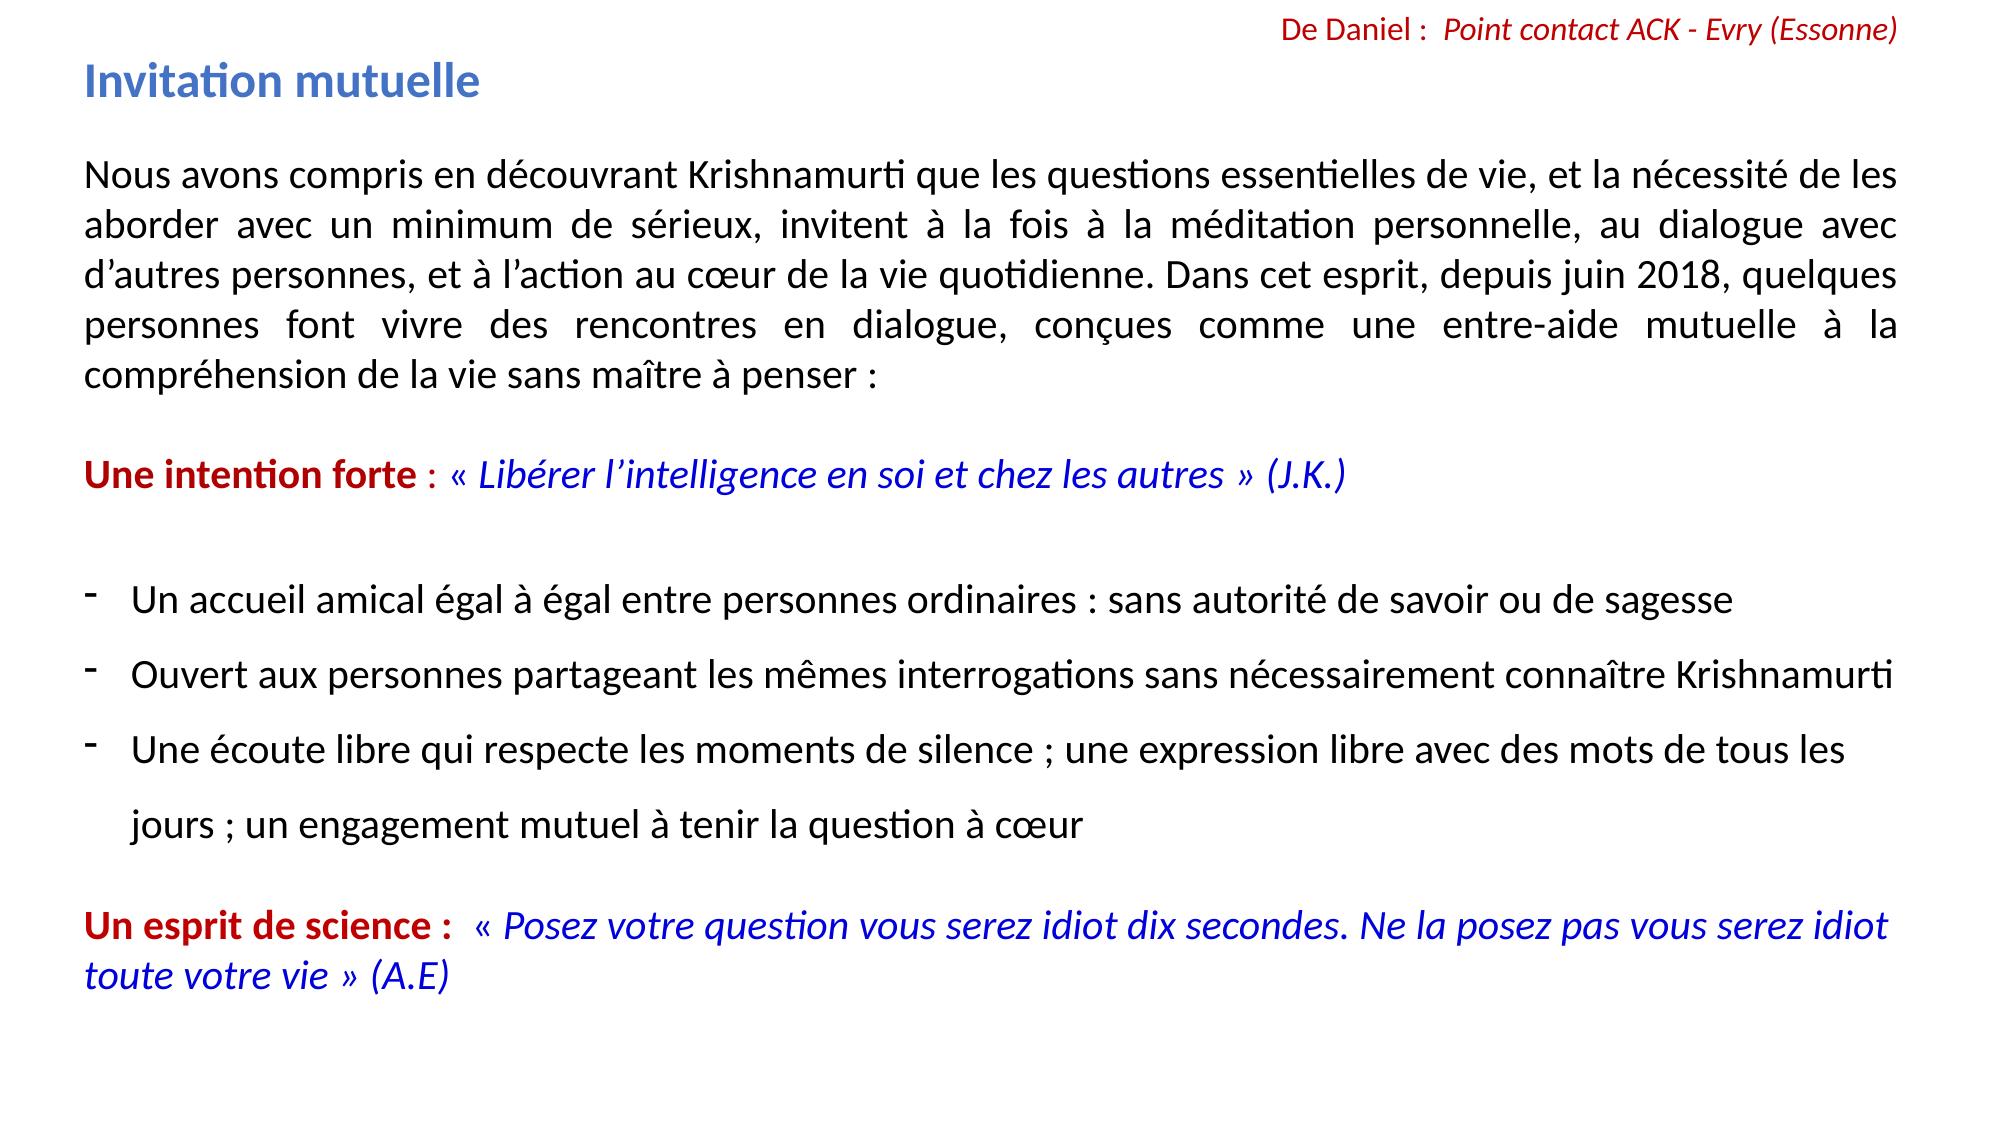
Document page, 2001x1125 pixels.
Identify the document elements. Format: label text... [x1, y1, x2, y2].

text_box De Daniel : Point contact ACK - Evry (Essonne) Invitation mutuelle Nous avons compris en découvrant Krishnamurti que les questions essentielles de vie, et la nécessité de les aborder avec un minimum de sérieux, invitent à la fois à la méditation personnelle, au dialogue avec d’autres personnes, et à l’action au cœur de la vie quotidienne. Dans cet esprit, depuis juin 2018, quelques personnes font vivre des rencontres en dialogue, conçues comme une entre-aide mutuelle à la compréhension de la vie sans maître à penser : Une intention forte : « Libérer l’intelligence en soi et chez les autres » (J.K.) Un accueil amical égal à égal entre personnes ordinaires : sans autorité de savoir ou de sagesse Ouvert aux personnes partageant les mêmes interrogations sans nécessairement connaître Krishnamurti Une écoute libre qui respecte les moments de silence ; une expression libre avec des mots de tous les jours ; un engagement mutuel à tenir la question à cœur Un esprit de science : « Posez votre question vous serez idiot dix secondes. Ne la posez pas vous serez idiot toute votre vie » (A.E) [69, 0, 1914, 1050]
